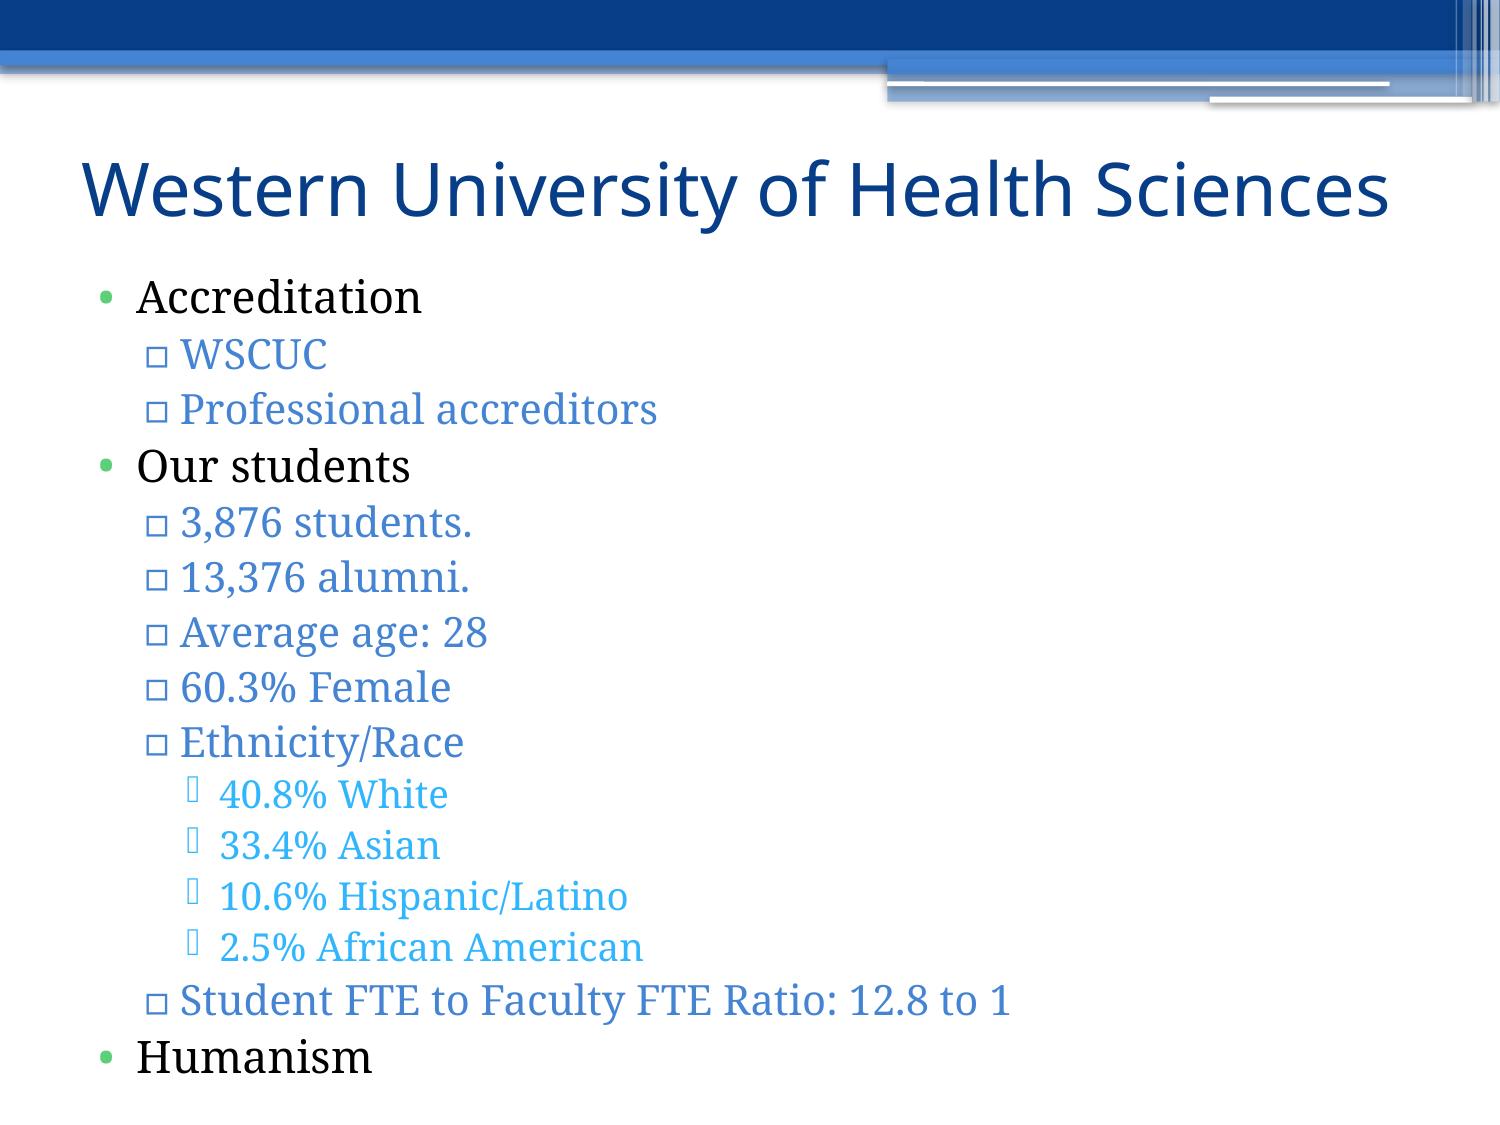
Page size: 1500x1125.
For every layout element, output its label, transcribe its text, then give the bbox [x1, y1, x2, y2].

list Accreditation WSCUC Professional accreditors Our students 3,876 students. 13,376 alumni. Average age: 28 60.3% Female Ethnicity/Race 40.8% White 33.4% Asian 10.6% Hispanic/Latino 2.5% African American Student FTE to Faculty FTE Ratio: 12.8 to 1 Humanism [67, 261, 1418, 1092]
title Western University of Health Sciences [67, 99, 1418, 261]
